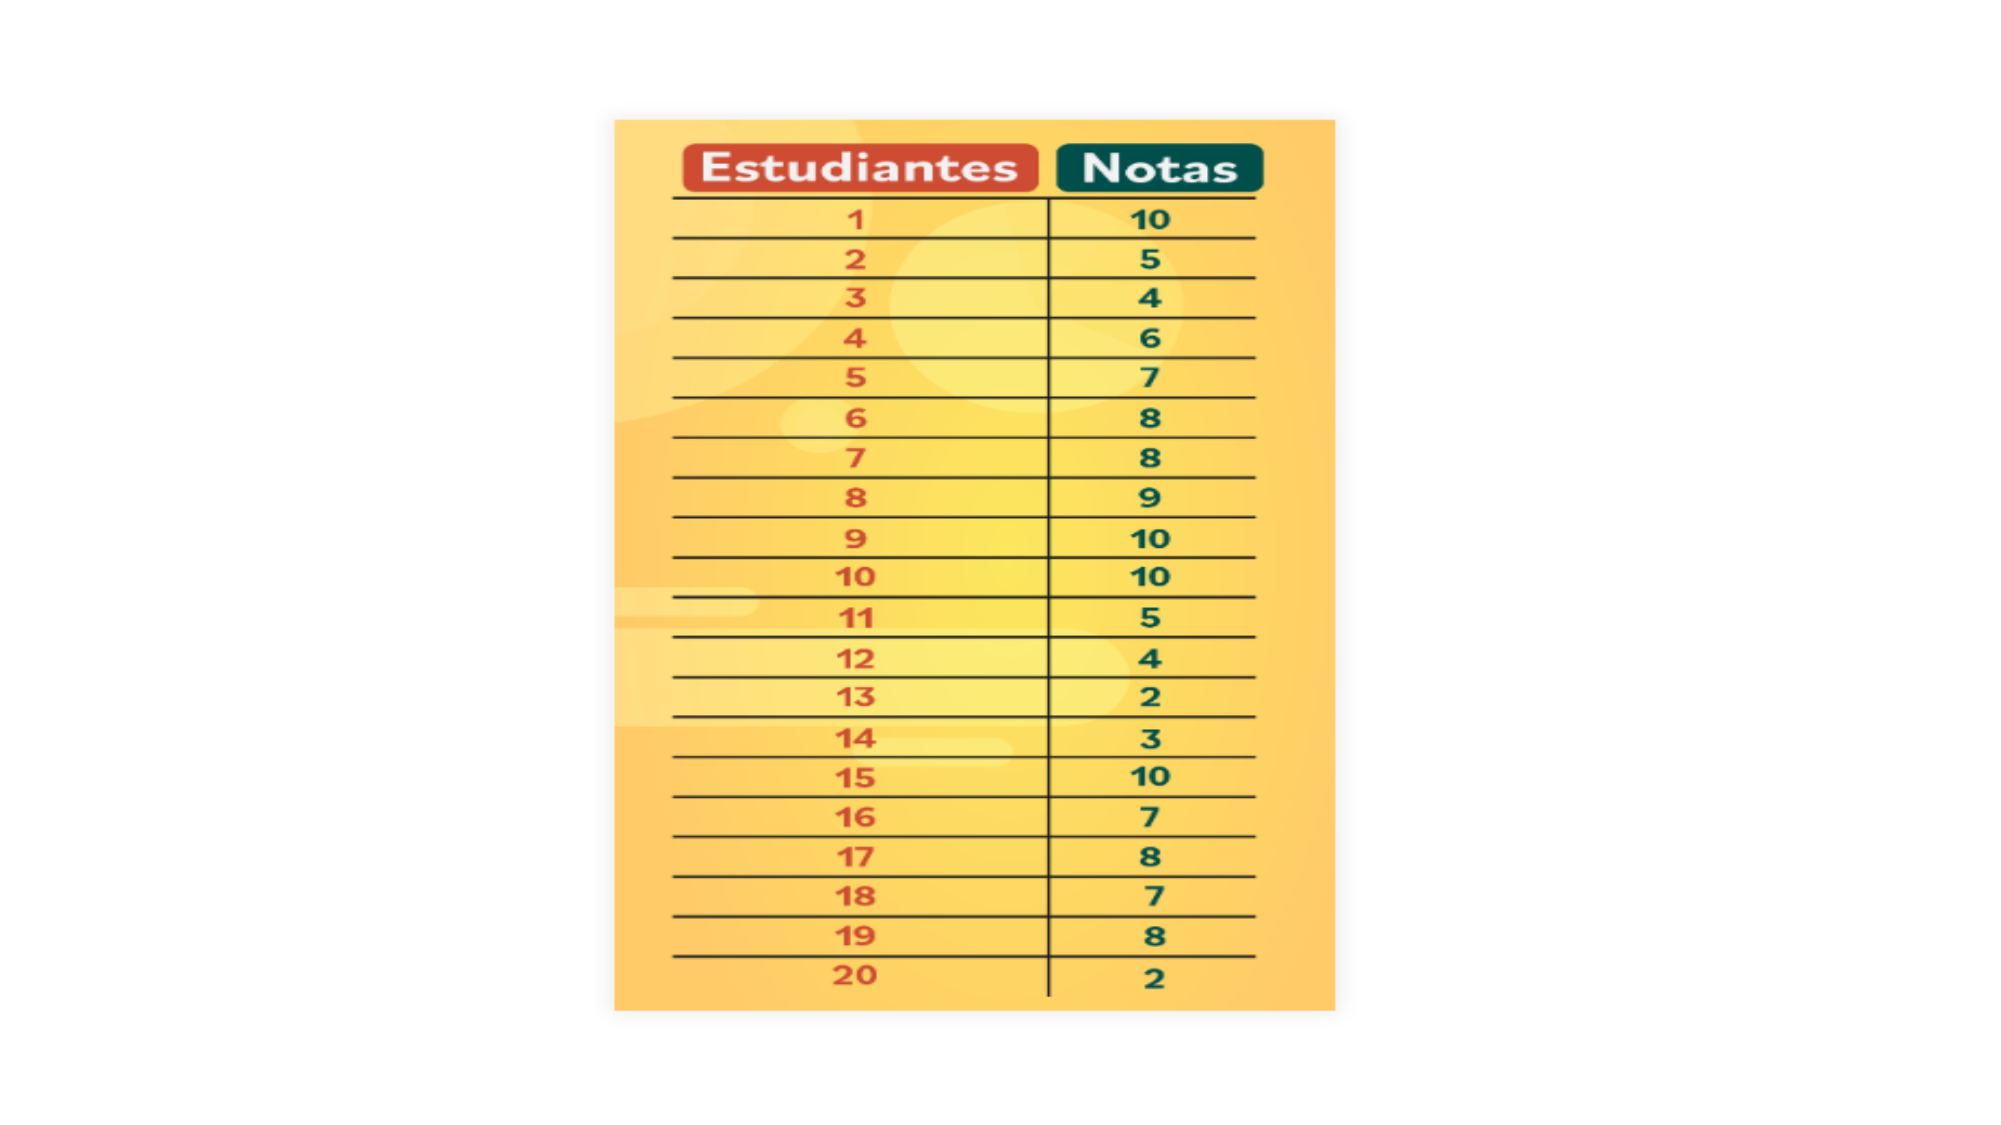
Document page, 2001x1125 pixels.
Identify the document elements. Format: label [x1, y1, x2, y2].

picture [535, 92, 1403, 1033]
